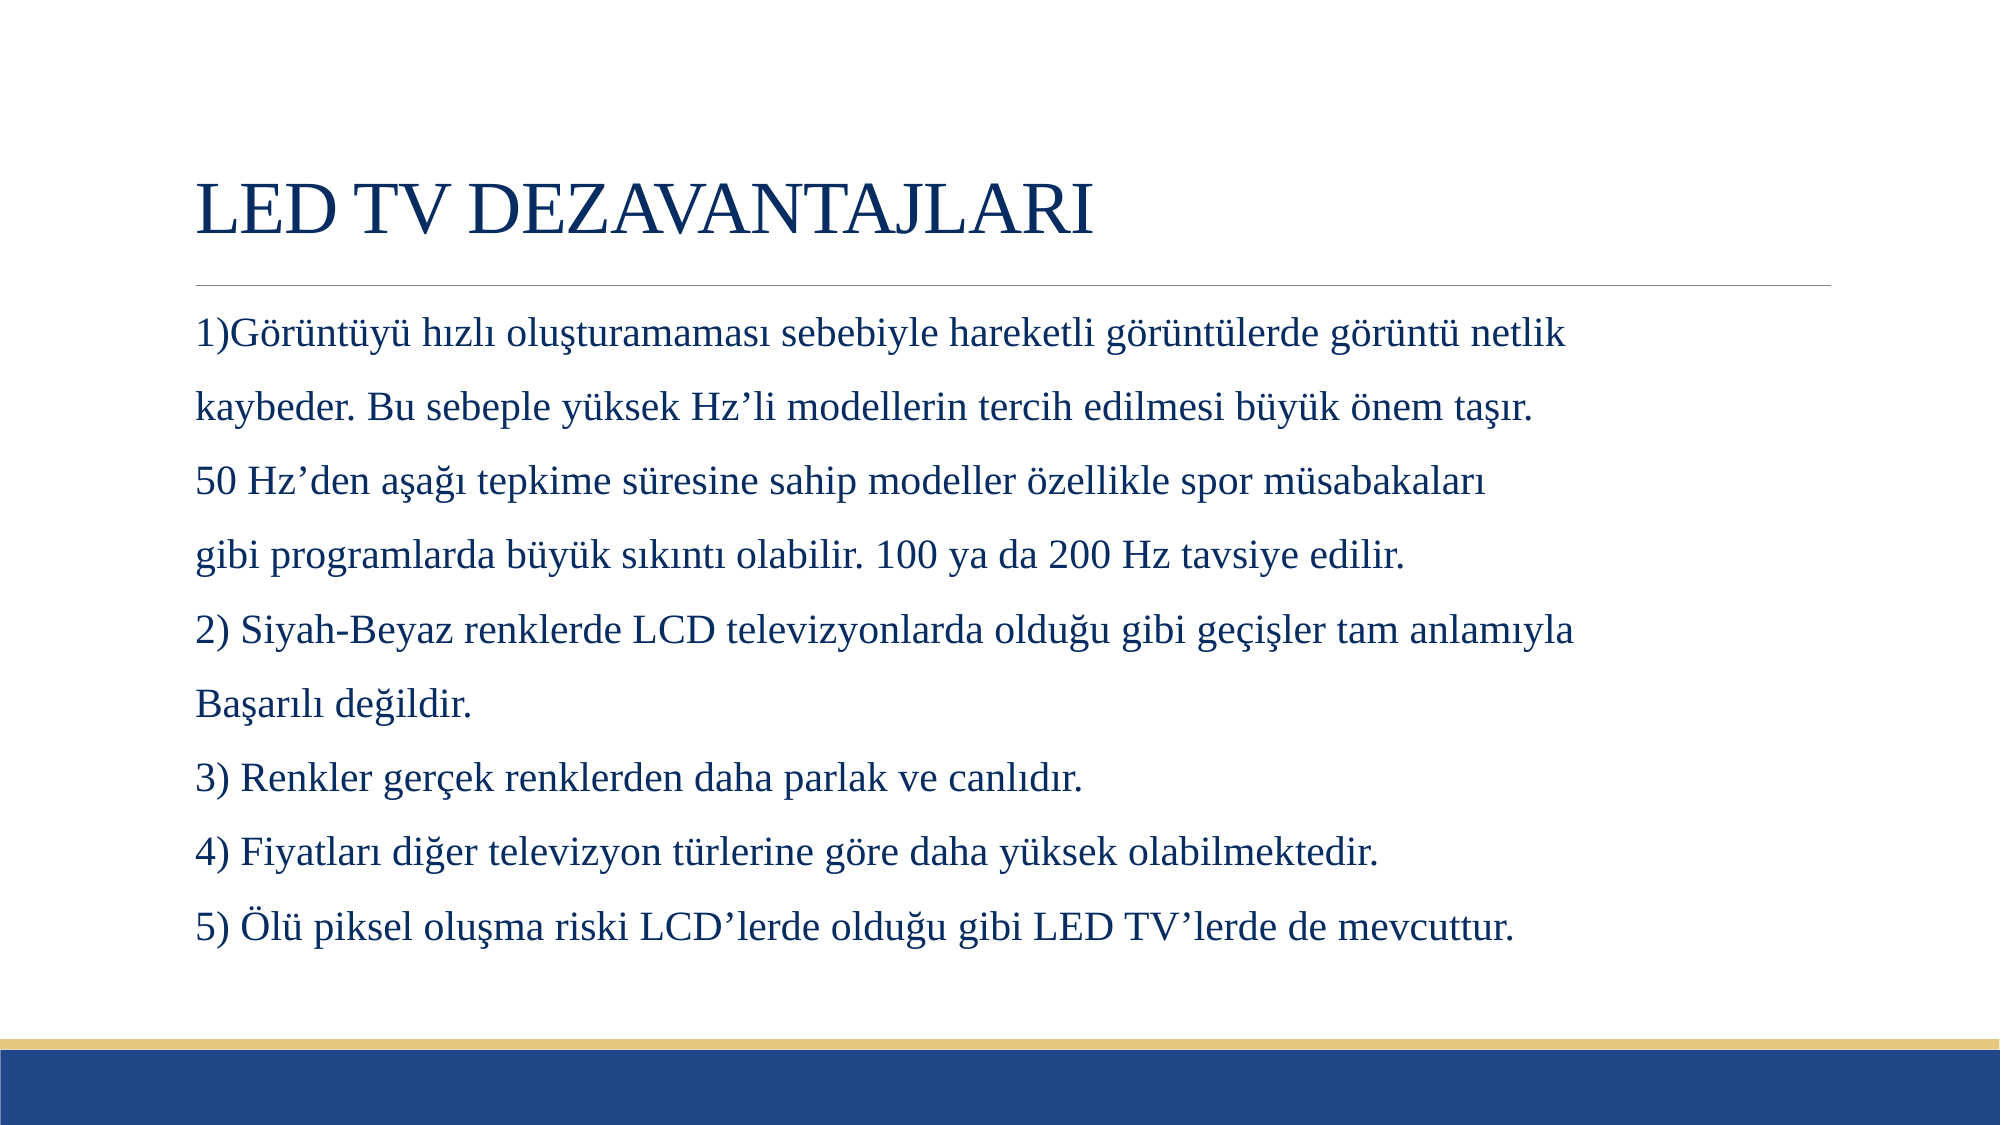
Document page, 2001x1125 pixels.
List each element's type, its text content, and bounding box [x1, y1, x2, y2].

title LED TV DEZAVANTAJLARI [180, 73, 1830, 257]
list 1)Görüntüyü hızlı oluşturamaması sebebiyle hareketli görüntülerde görüntü netlik kaybeder. Bu sebeple yüksek Hz’li modellerin tercih edilmesi büyük önem taşır. 50 Hz’den aşağı tepkime süresine sahip modeller özellikle spor müsabakaları gibi programlarda büyük sıkıntı olabilir. 100 ya da 200 Hz tavsiye edilir. 2) Siyah-Beyaz renklerde LCD televizyonlarda olduğu gibi geçişler tam anlamıyla Başarılı değildir. 3) Renkler gerçek renklerden daha parlak ve canlıdır. 4) Fiyatları diğer televizyon türlerine göre daha yüksek olabilmektedir. 5) Ölü piksel oluşma riski LCD’lerde olduğu gibi LED TV’lerde de mevcuttur. [180, 302, 1830, 963]
